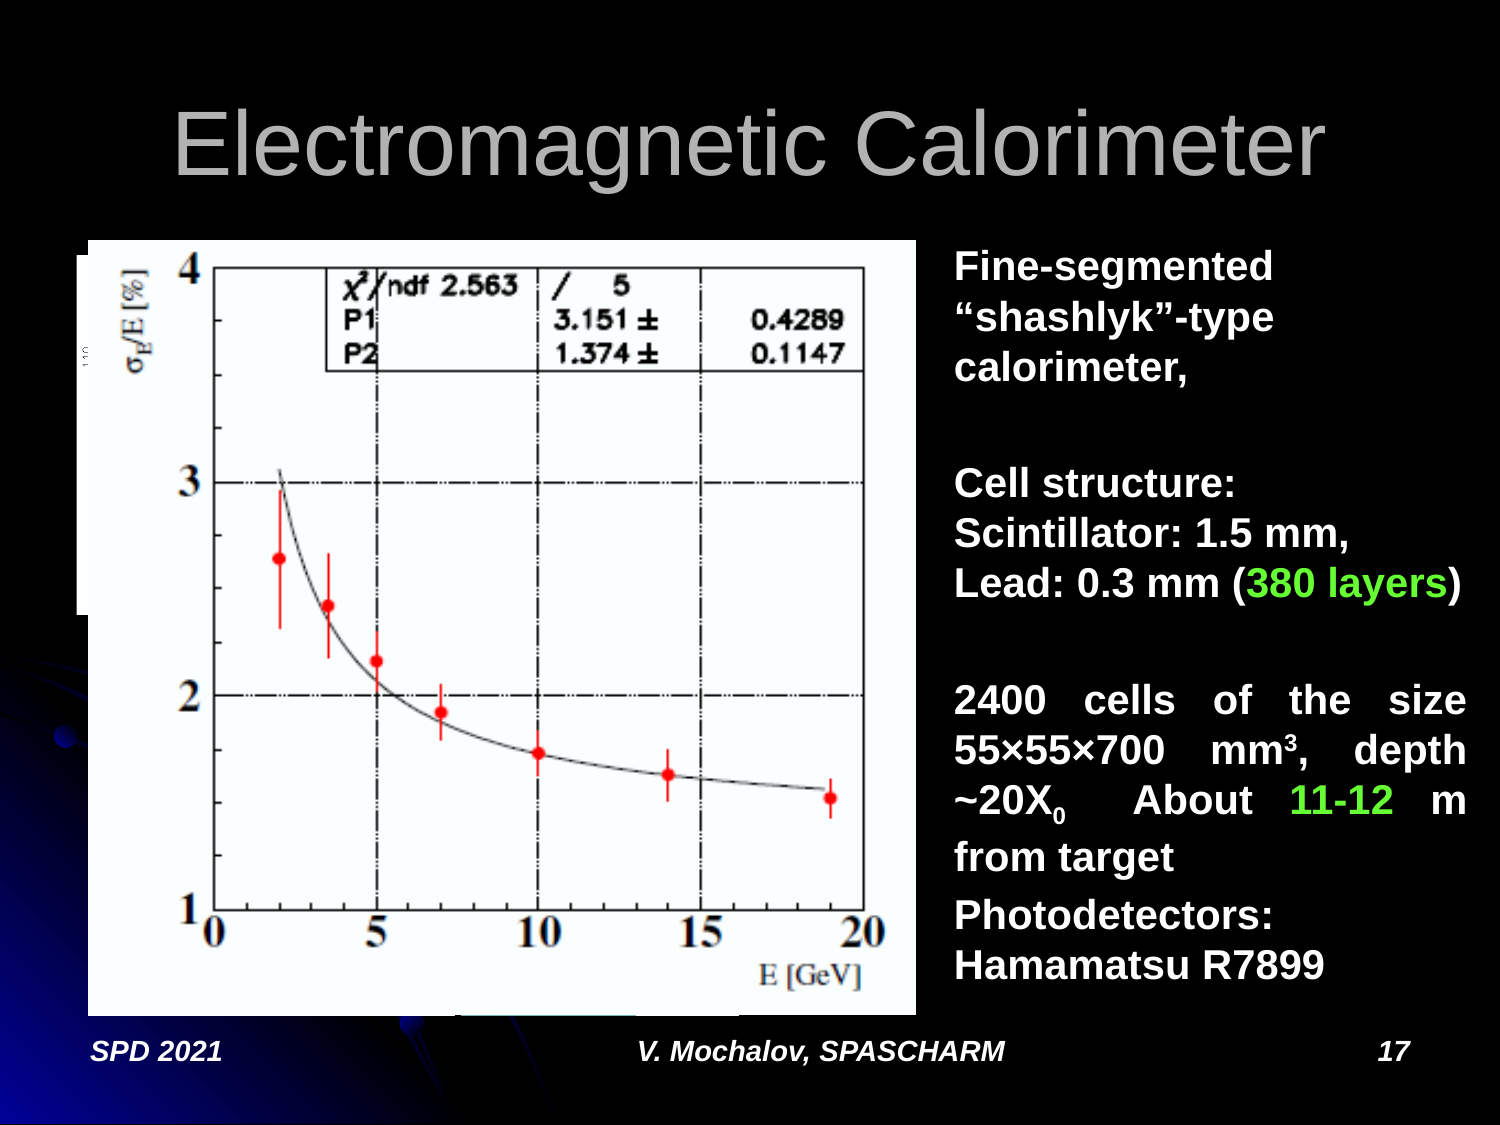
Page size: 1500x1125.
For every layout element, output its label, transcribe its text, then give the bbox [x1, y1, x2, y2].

list Fine-segmented “shashlyk”-type calorimeter, Cell structure: Scintillator: 1.5 mm, Lead: 0.3 mm (380 layers) 2400 cells of the size 55×55×700 mm3, depth ~20X0 About 11-12 m from target Photodetectors: Hamamatsu R7899 [938, 231, 1483, 1006]
slide_number 17 [1246, 1025, 1425, 1100]
picture [88, 240, 916, 1016]
title Electromagnetic Calorimeter [75, 45, 1425, 233]
slide_number SPD 2021 [75, 1025, 425, 1100]
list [76, 255, 83, 615]
footer V. Mochalov, SPASCHARM [442, 1025, 1199, 1100]
